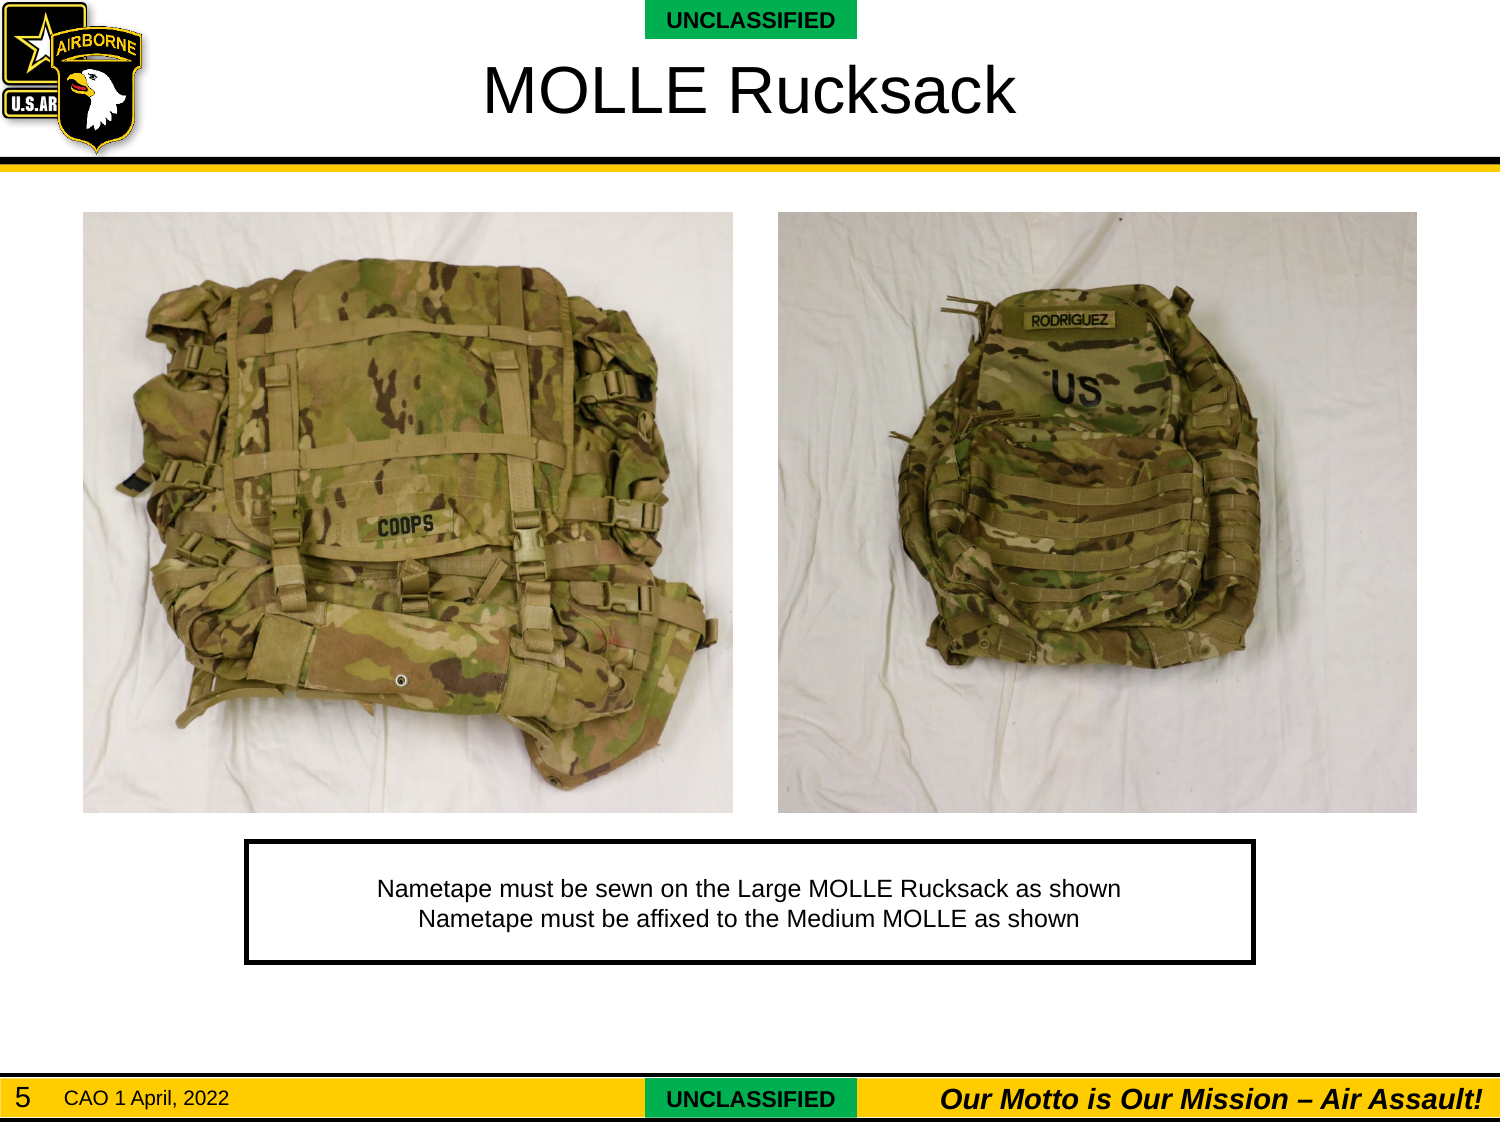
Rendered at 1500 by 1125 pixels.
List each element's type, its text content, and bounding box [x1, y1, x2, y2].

picture [2, 2, 142, 155]
text_box Nametape must be sewn on the Large MOLLE Rucksack as shown Nametape must be affixed to the Medium MOLLE as shown [245, 840, 1254, 964]
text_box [83, 212, 1417, 813]
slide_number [49, 1080, 589, 1114]
title MOLLE Rucksack [140, 39, 1360, 145]
